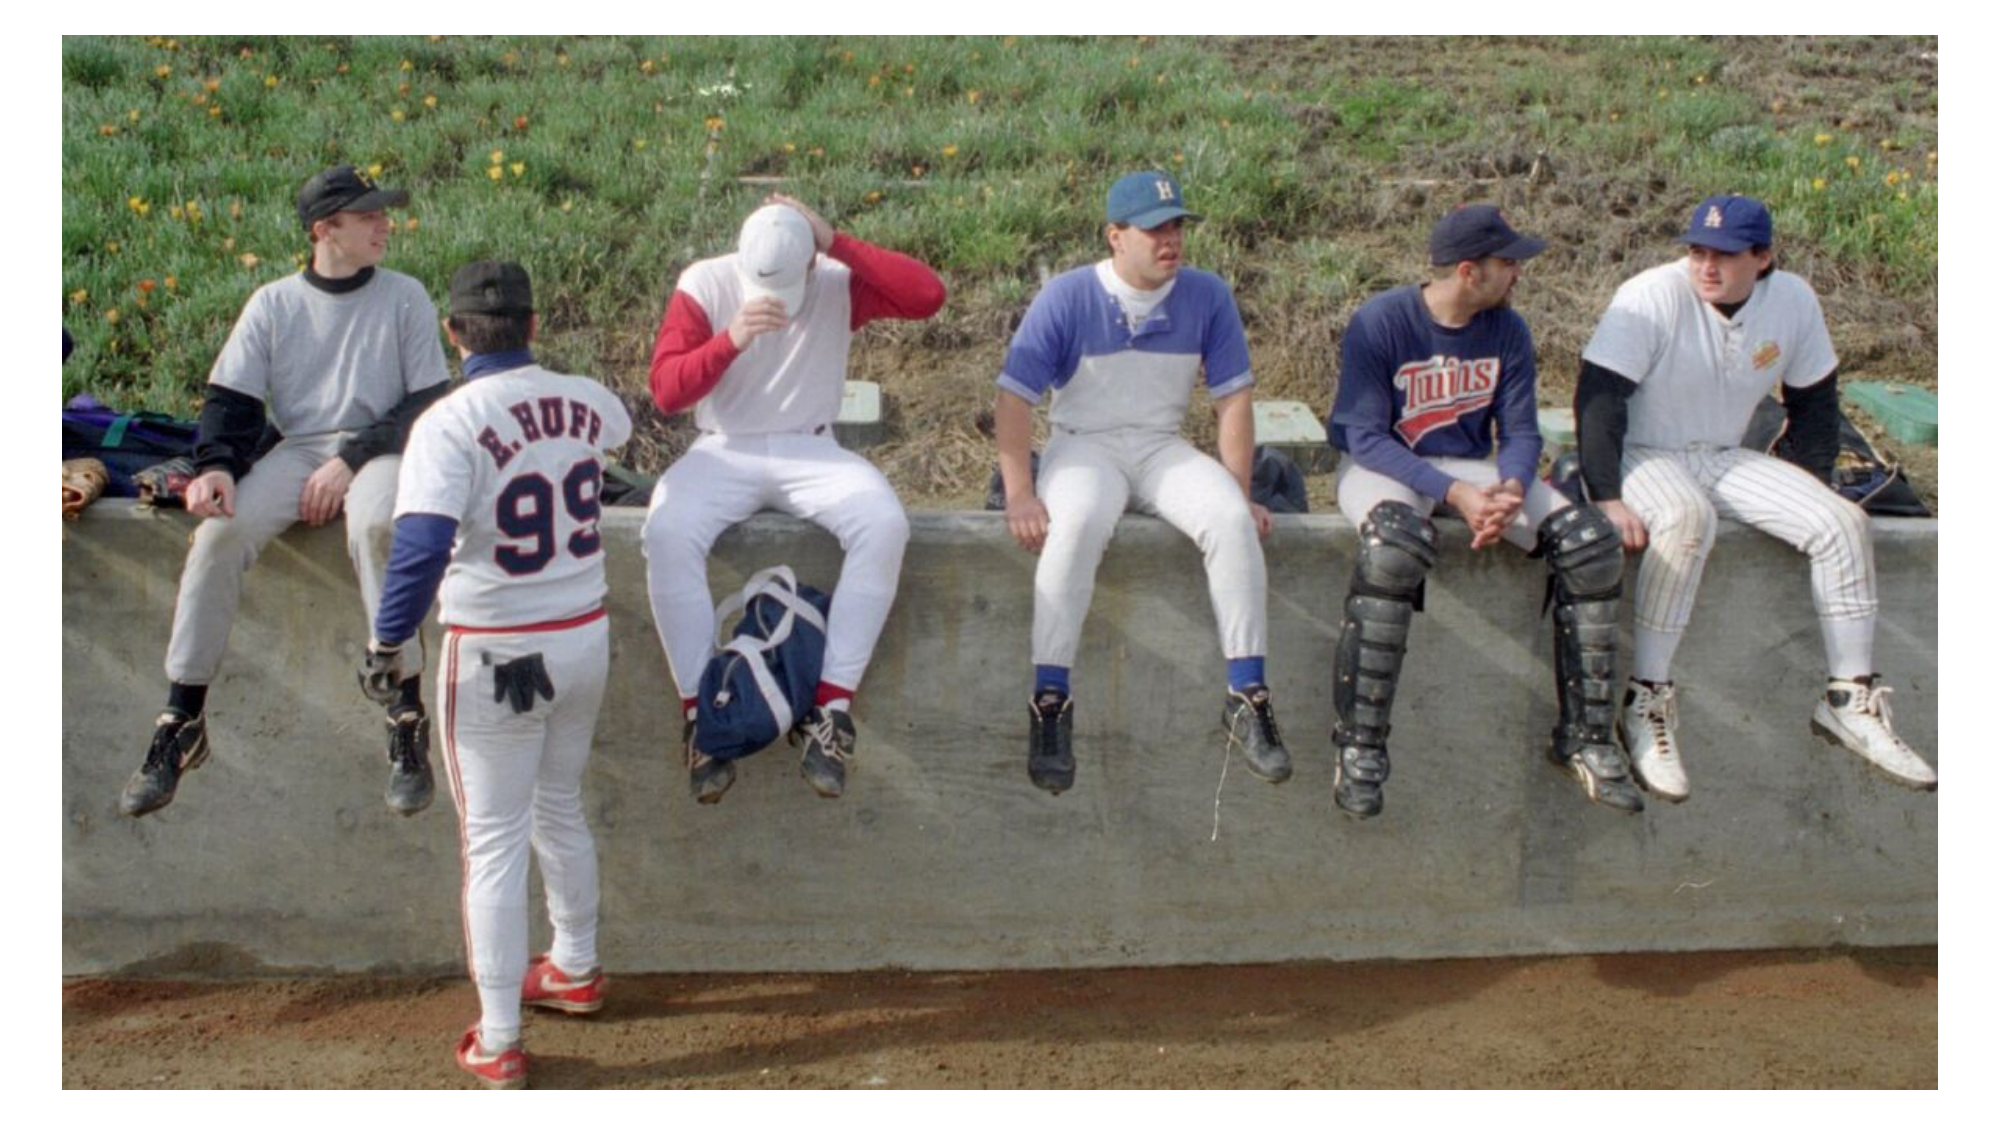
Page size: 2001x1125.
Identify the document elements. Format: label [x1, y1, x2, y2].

picture [62, 35, 1938, 1090]
